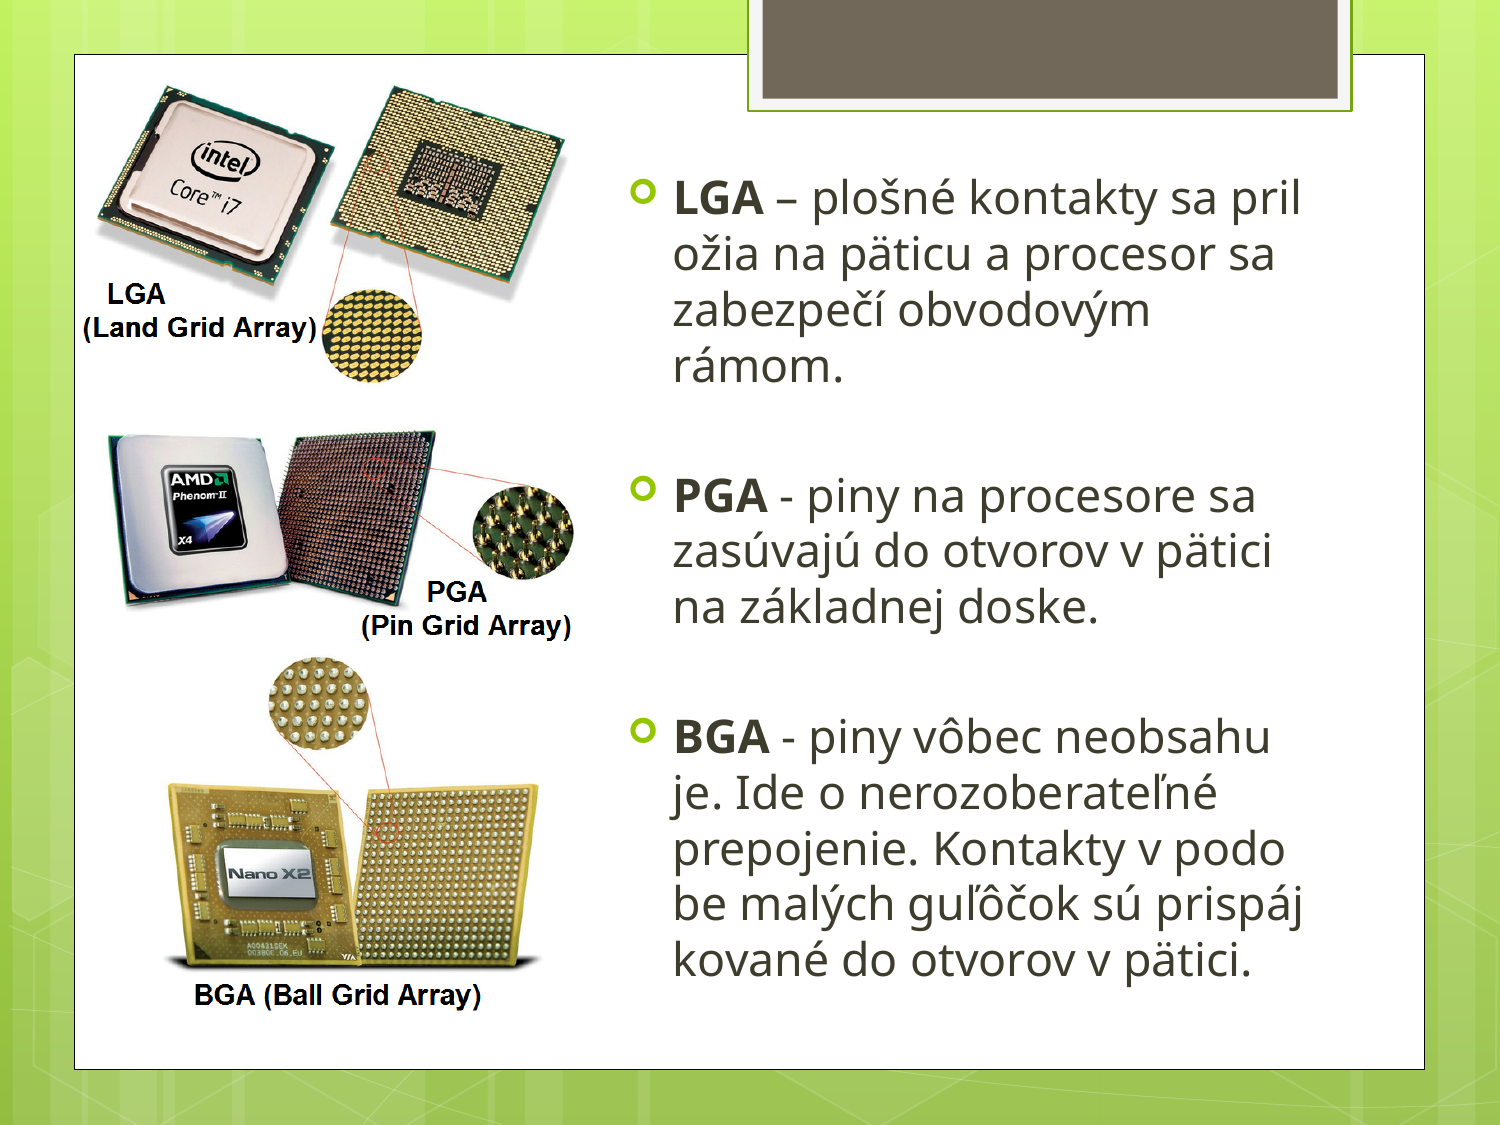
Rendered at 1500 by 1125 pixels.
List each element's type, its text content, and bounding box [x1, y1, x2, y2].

list LGA – plošné kontakty sa pril­ožia na pä­ti­cu a proce­sor sa za­bez­pe­čí ob­vo­do­vým rámom. PGA - pi­ny na procesore sa za­sú­va­jú do ot­vo­rov v pä­ti­ci na zá­klad­nej dos­ke. BGA - pi­ny vô­bec neobsa­hu­je. Ide o nerozo­be­ra­teľ­né prepojenie. Kon­tak­ty v po­do­be ma­lých guľôčok sú pris­páj­ko­va­né do otvorov v pä­ti­ci. [606, 160, 1329, 1000]
picture [76, 66, 602, 1024]
